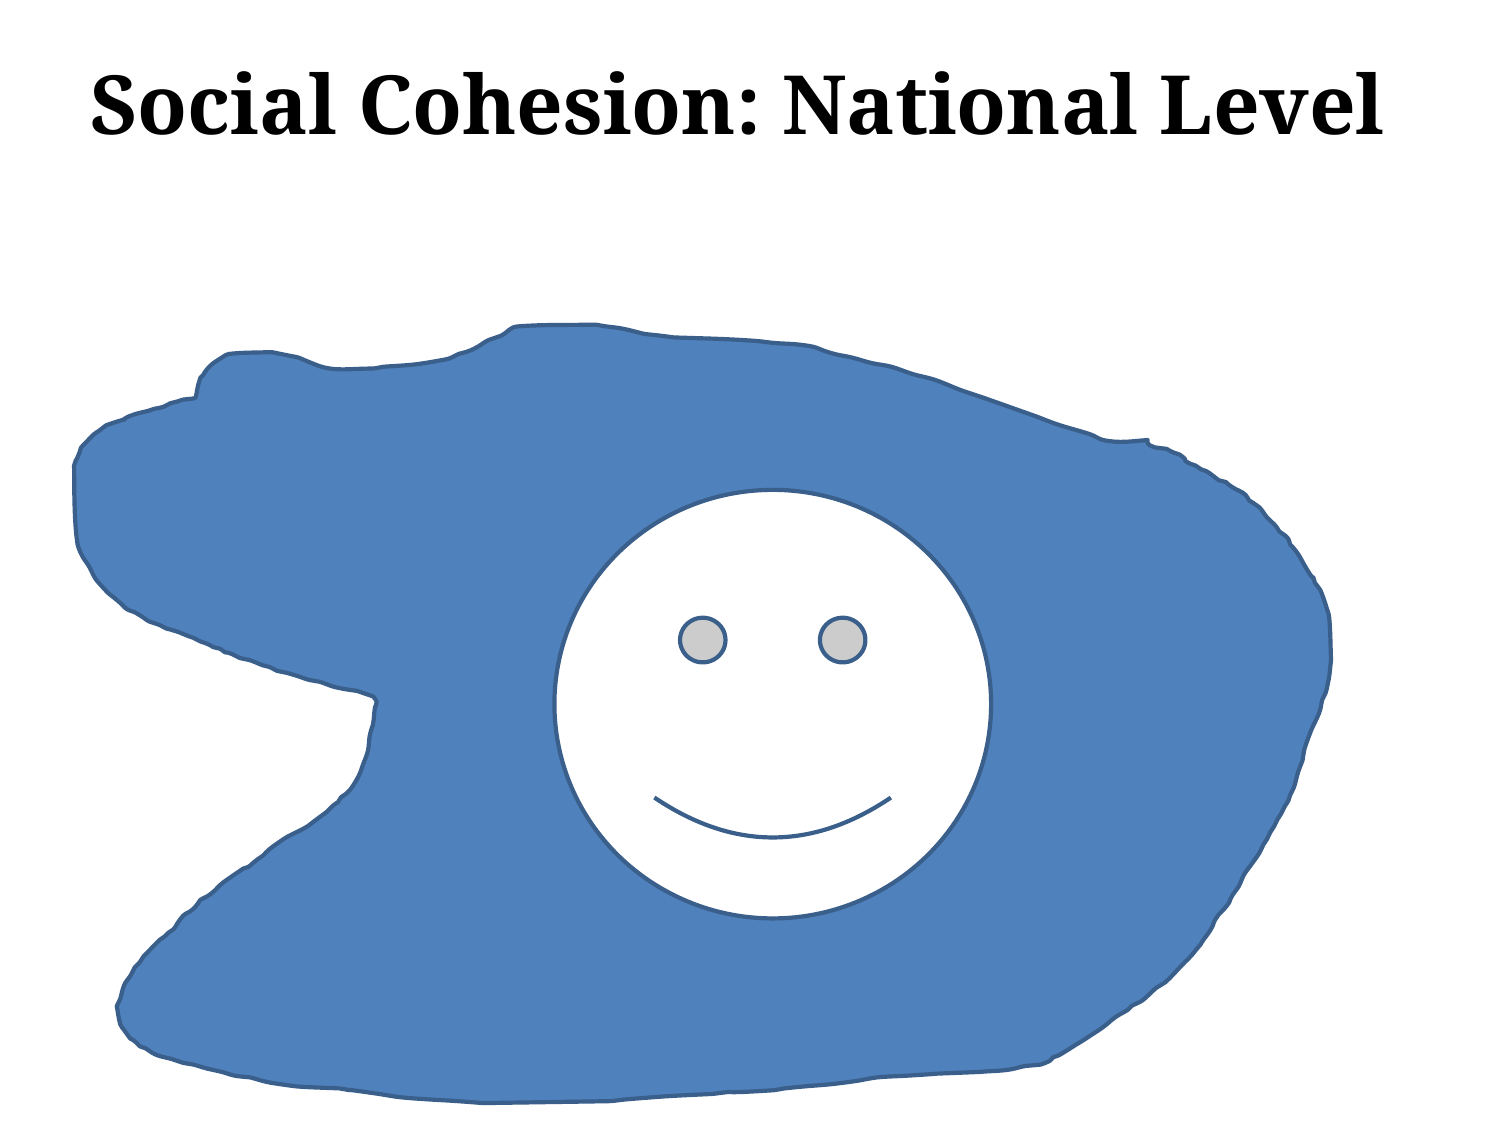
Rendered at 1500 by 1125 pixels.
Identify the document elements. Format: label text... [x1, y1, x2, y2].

text_box [71, 322, 1334, 1106]
title Social Cohesion: National Level [75, 45, 1425, 164]
text_box [552, 487, 994, 921]
